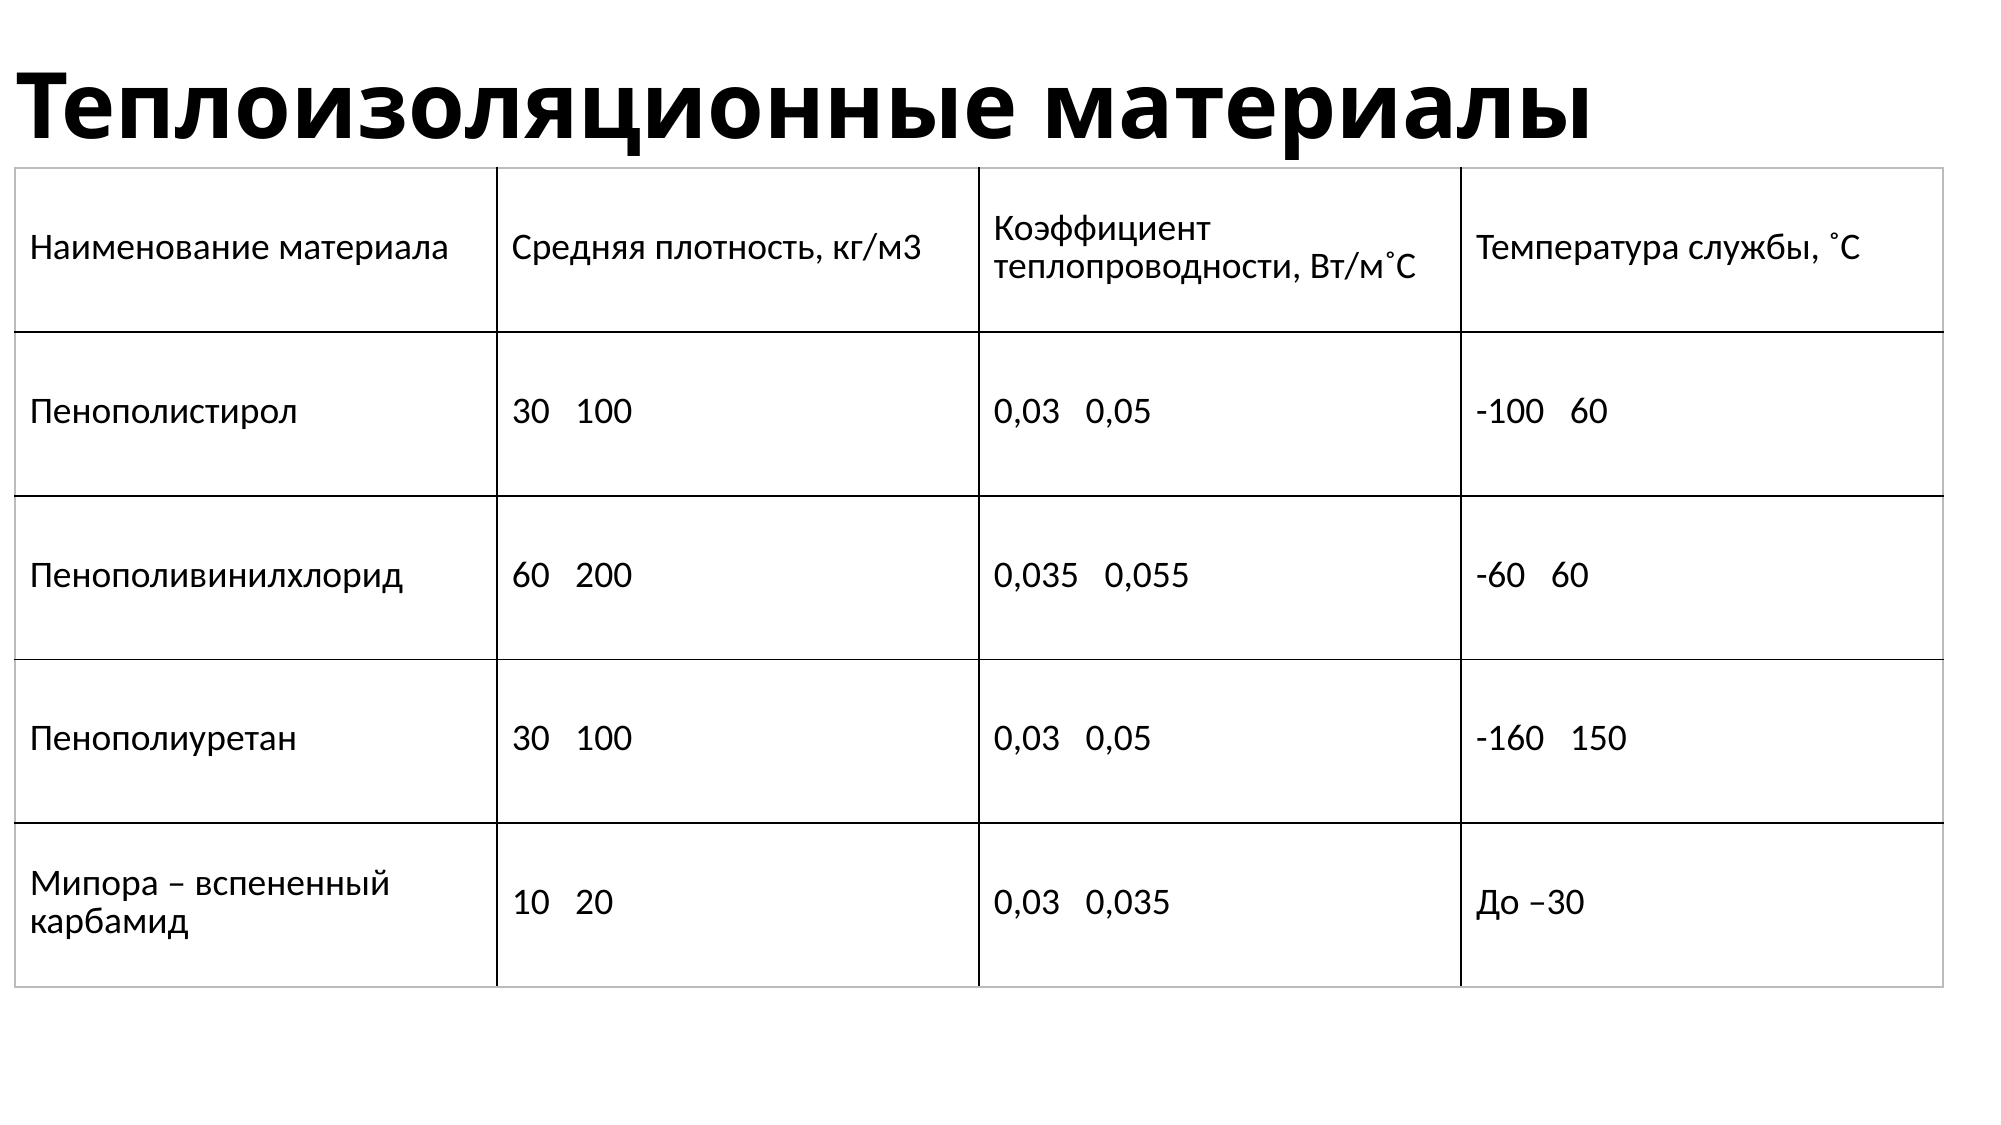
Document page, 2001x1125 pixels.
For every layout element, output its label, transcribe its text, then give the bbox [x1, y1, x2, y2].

table_cell 30 100 [498, 333, 978, 495]
table_cell 10 20 [498, 824, 978, 986]
table_cell Пенополивинилхлорид [16, 497, 496, 659]
table_cell 60 200 [498, 497, 978, 659]
table_cell 30 100 [498, 660, 978, 822]
table_header Температура службы, ˚С [1462, 169, 1942, 331]
table_cell Мипора – вспененный карбамид [16, 824, 496, 986]
table_cell 0,035 0,055 [980, 497, 1460, 659]
table_cell -60 60 [1462, 497, 1942, 659]
table_cell 0,03 0,05 [980, 333, 1460, 495]
table_cell Пенополистирол [16, 333, 496, 495]
table_cell 0,03 0,035 [980, 824, 1460, 986]
table_header Средняя плотность, кг/м3 [498, 218, 978, 331]
table_header Коэффициент теплопроводности, Вт/м˚С [980, 218, 1460, 331]
table_cell -160 150 [1462, 660, 1942, 822]
table_cell 0,03 0,05 [980, 660, 1460, 822]
table_cell -100 60 [1462, 333, 1942, 495]
table_cell До –30 [1462, 824, 1942, 986]
table_cell Пенополиуретан [16, 660, 496, 822]
table_header Наименование материала [16, 218, 496, 331]
title Теплоизоляционные материалы [0, 0, 1725, 218]
